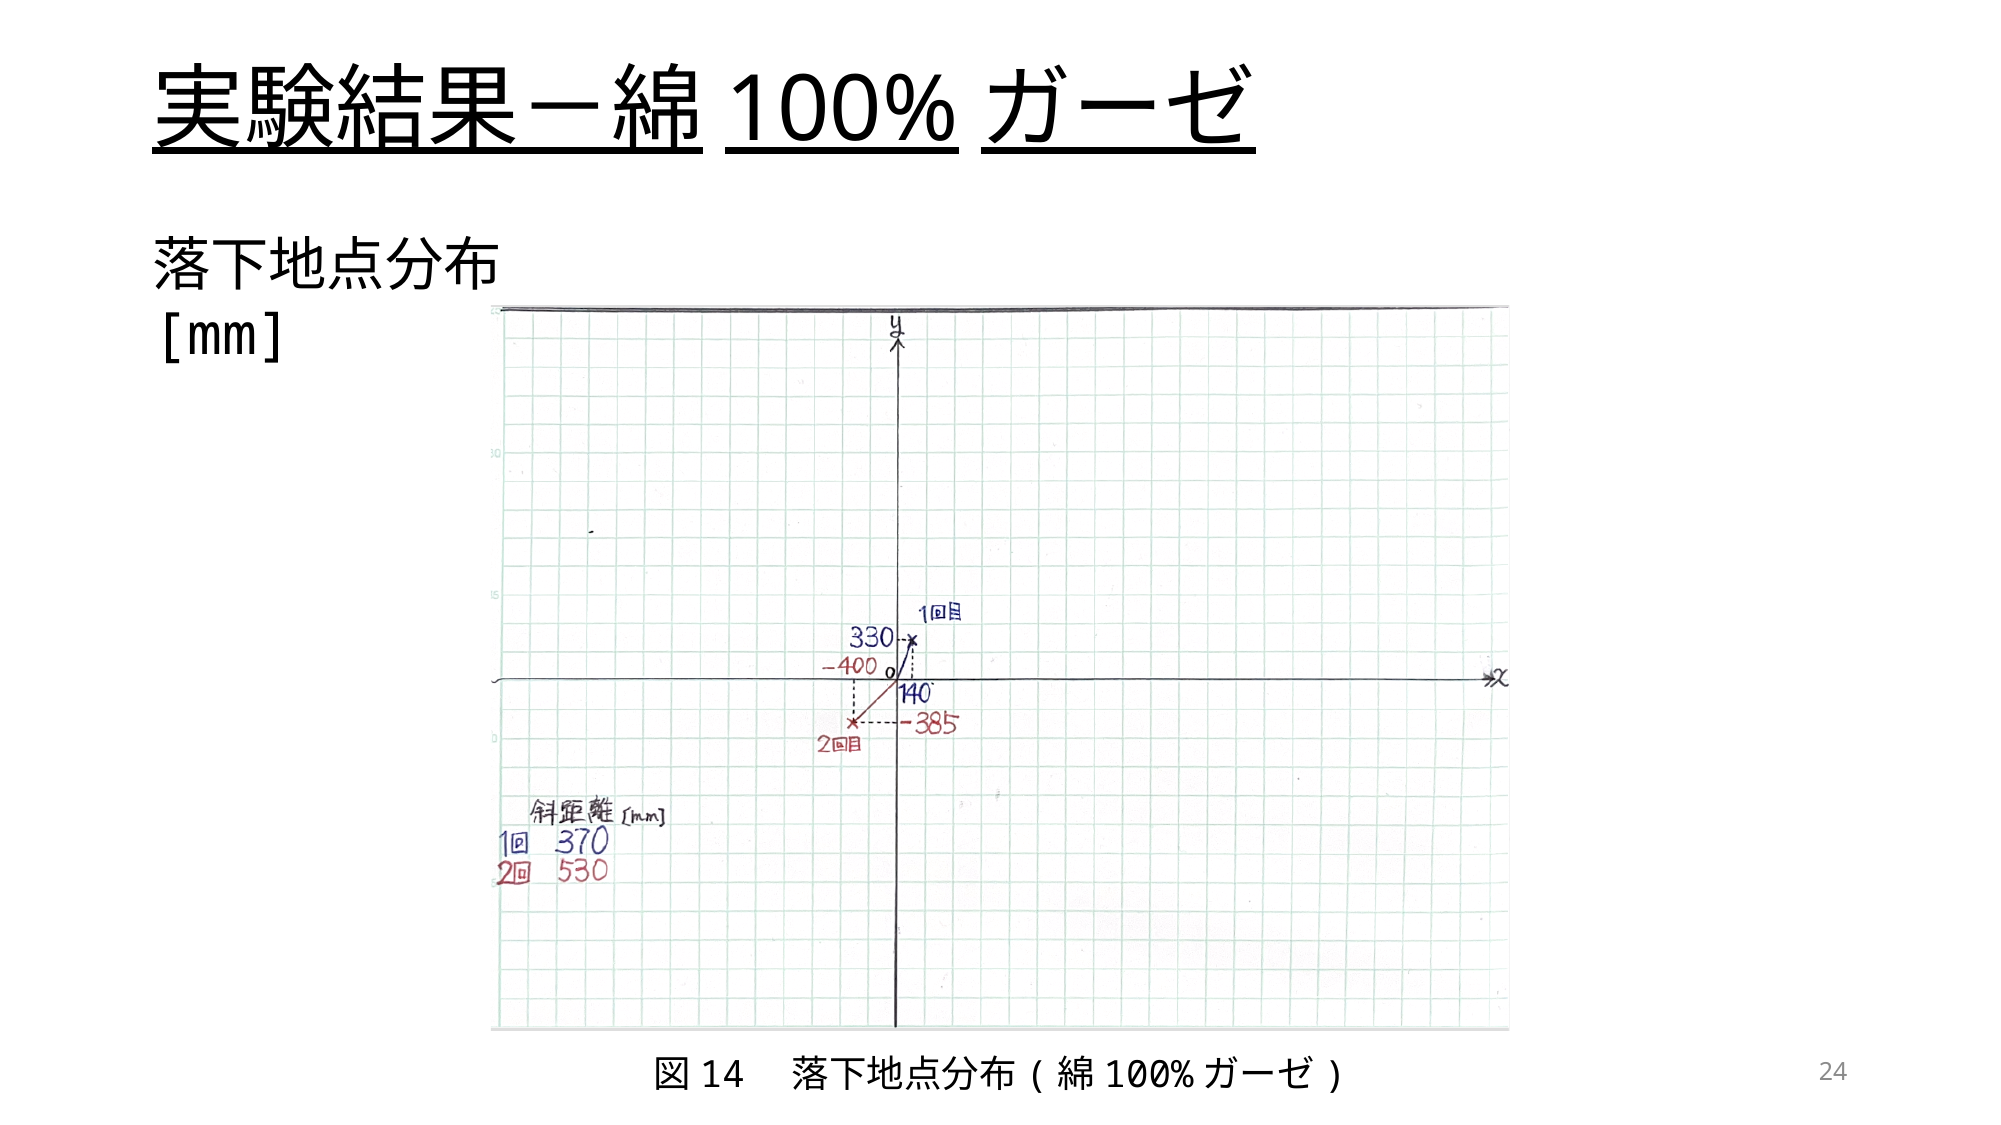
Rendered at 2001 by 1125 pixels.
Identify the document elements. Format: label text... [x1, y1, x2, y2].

text_box 落下地点分布 [mm] [137, 219, 673, 375]
picture [490, 305, 1510, 1031]
text_box 図14 落下地点分布(綿100%ガーゼ) [568, 1042, 1432, 1103]
title 実験結果－綿100%ガーゼ [137, 2, 1863, 220]
slide_number 24 [1432, 1042, 1863, 1103]
